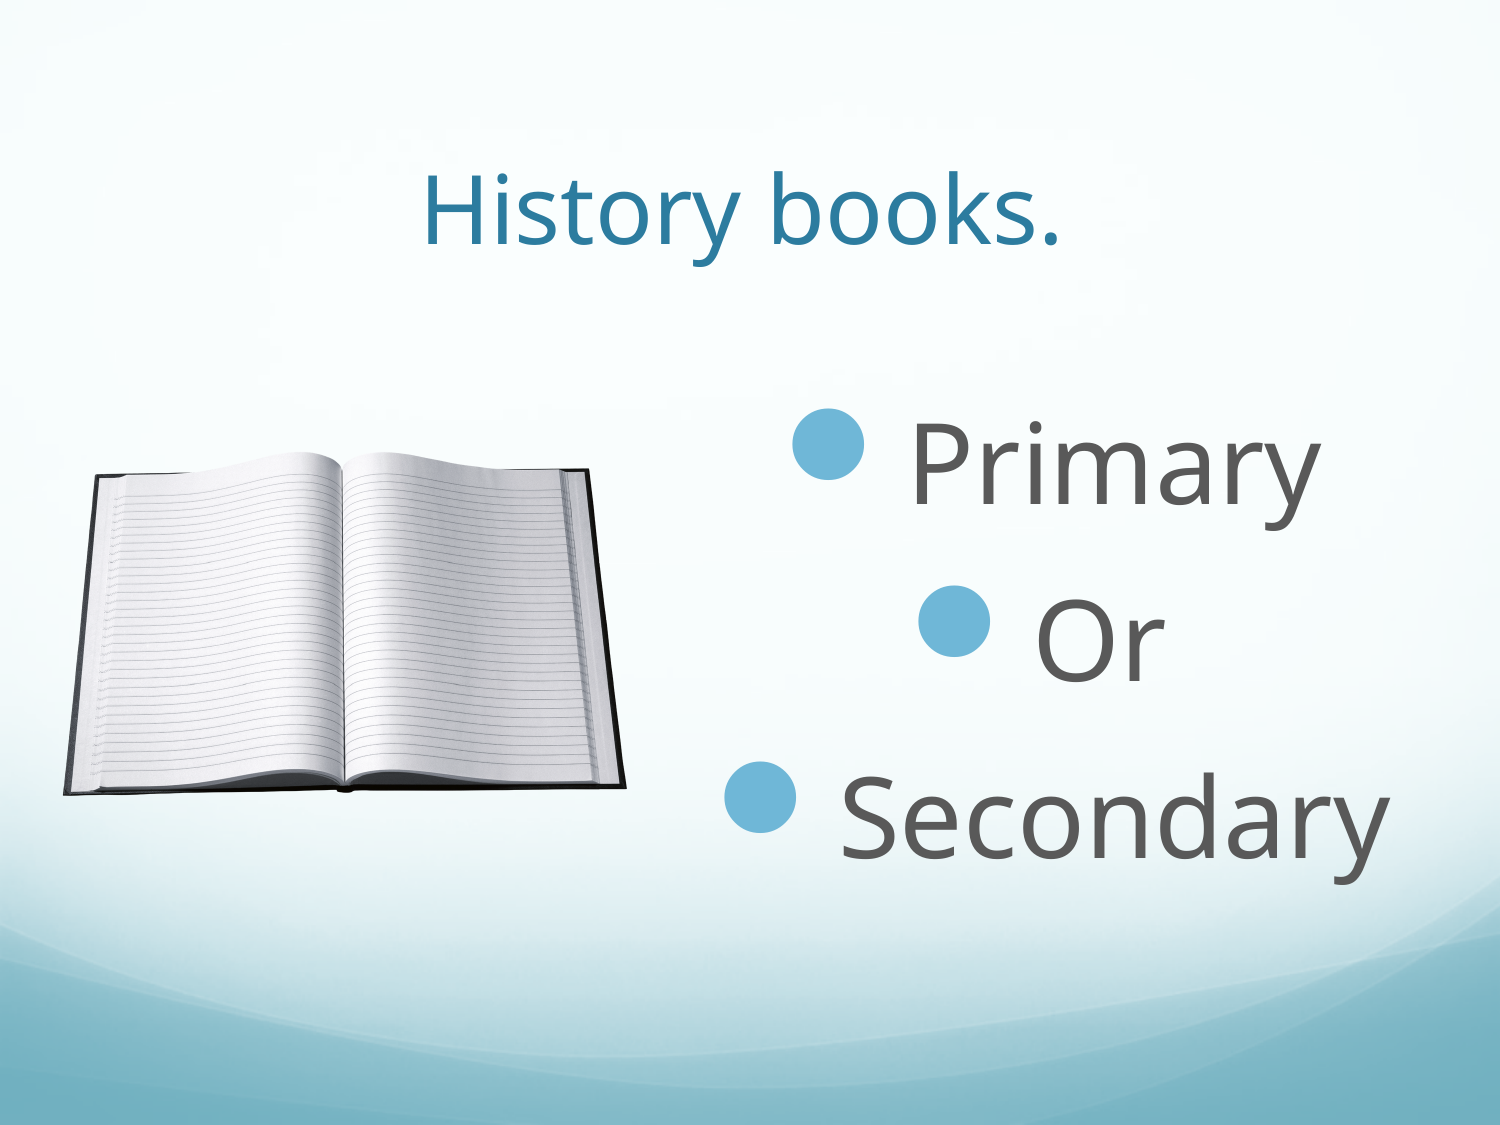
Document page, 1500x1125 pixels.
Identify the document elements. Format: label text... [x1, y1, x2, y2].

list Primary Or Secondary [696, 385, 1410, 1004]
picture [51, 441, 637, 806]
title History books. [82, 110, 1402, 272]
